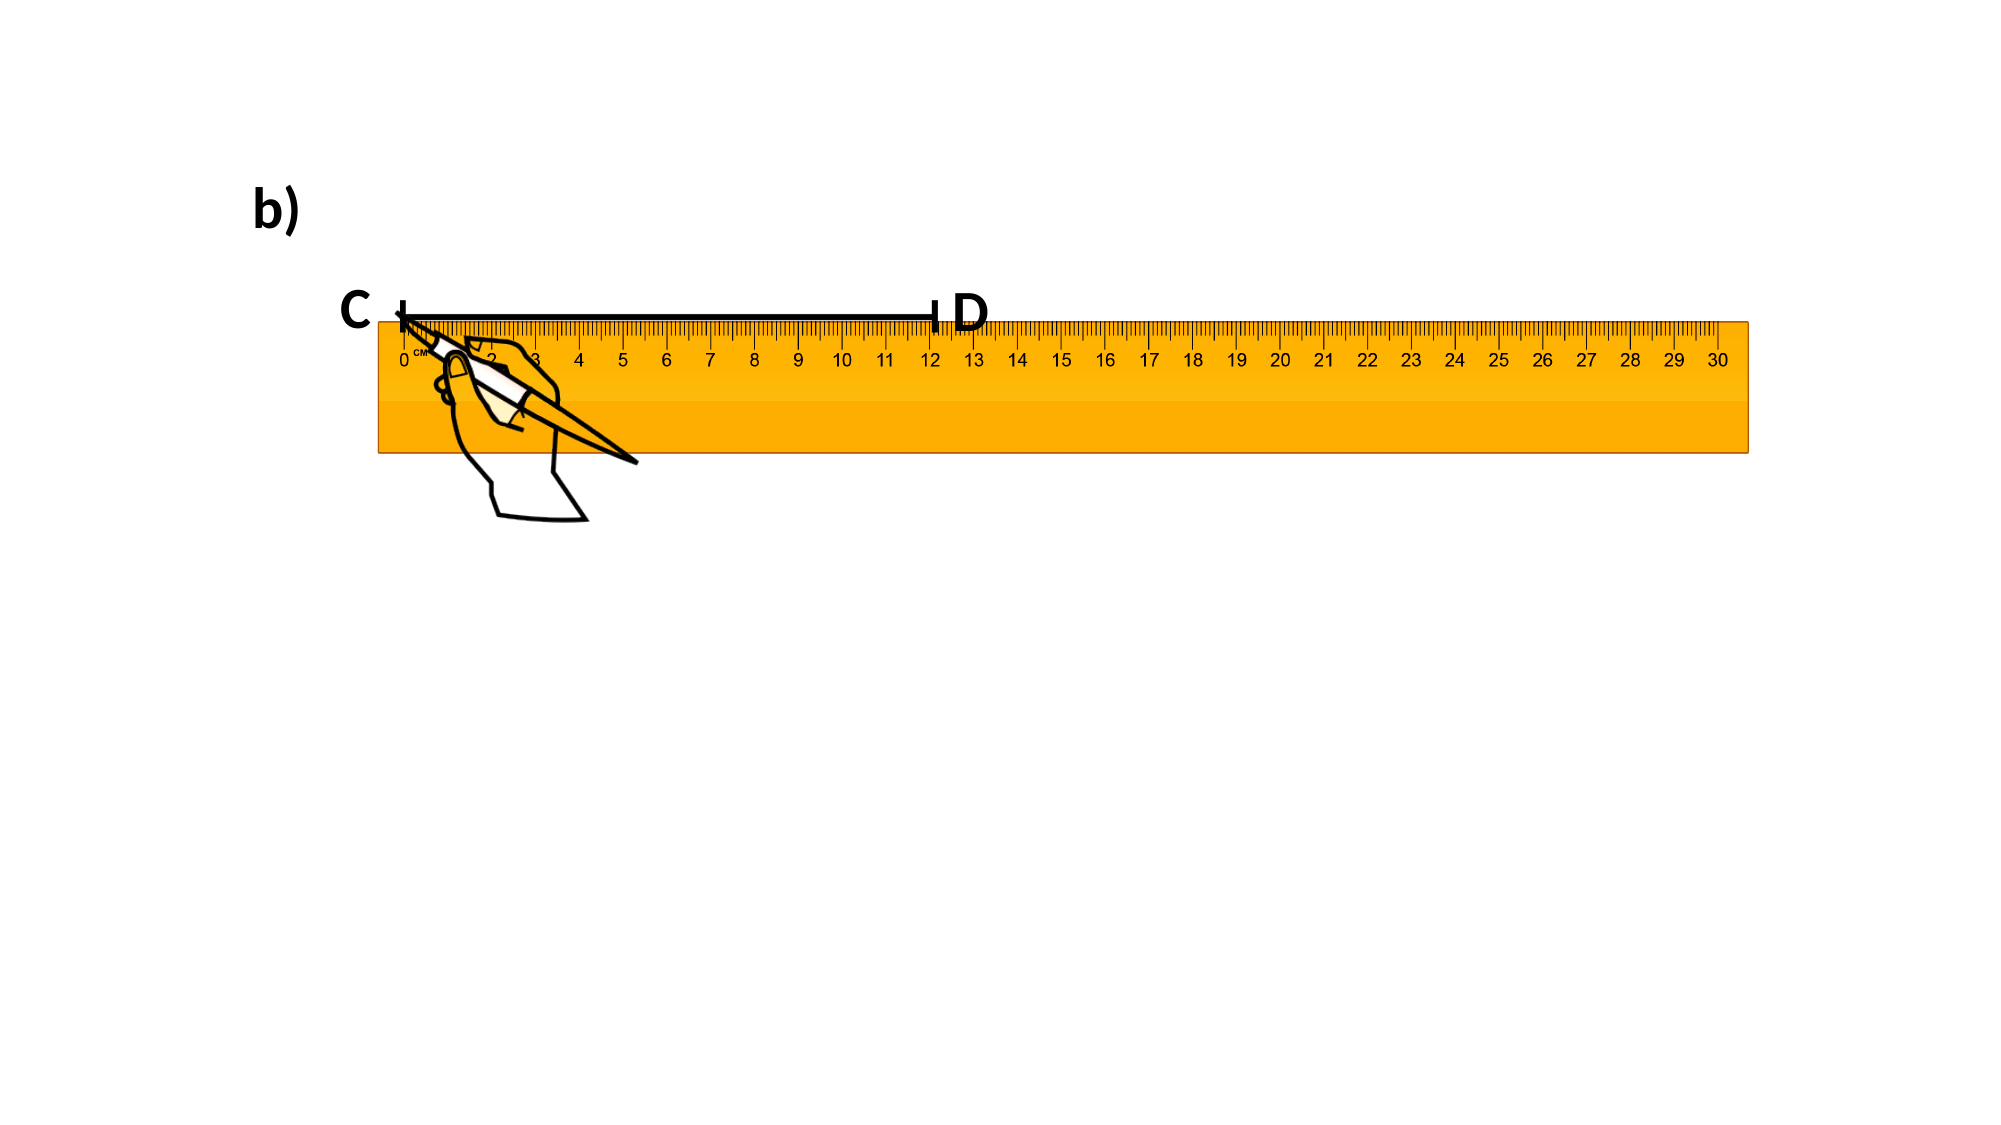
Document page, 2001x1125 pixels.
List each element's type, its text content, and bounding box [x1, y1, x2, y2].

text_box C [325, 262, 386, 348]
text_box D [937, 265, 1005, 321]
picture [349, 299, 1826, 523]
text_box b) [237, 162, 318, 248]
